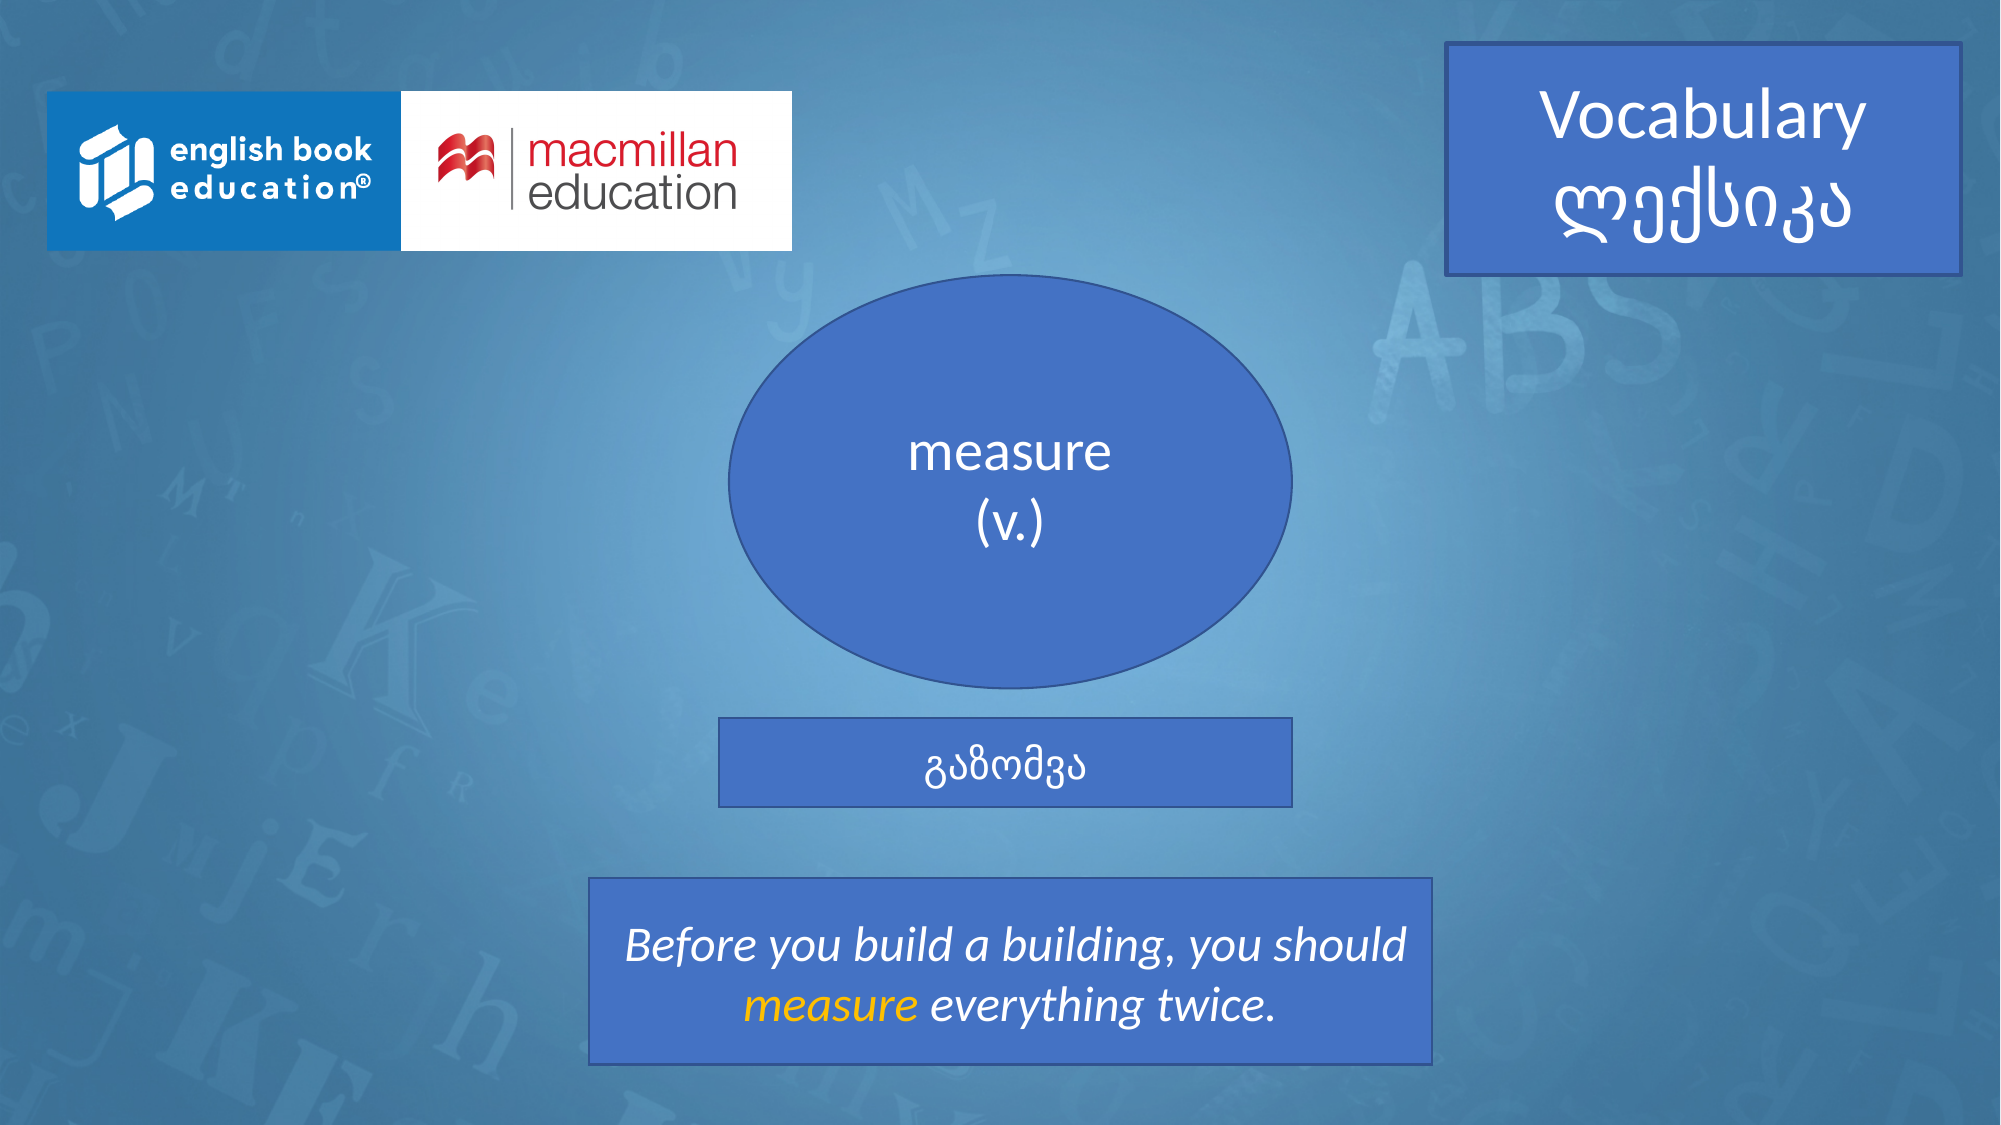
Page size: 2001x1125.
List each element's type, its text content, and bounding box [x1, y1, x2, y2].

text_box [1444, 41, 1963, 277]
text_box Vocabulary ლექსიკა [1446, 58, 1962, 249]
text_box measure (v.) [728, 275, 1292, 689]
text_box გაზომვა [719, 717, 1292, 808]
picture [0, 0, 2001, 1125]
text_box Before you build a building, you should measure everything twice. [588, 877, 1432, 1065]
